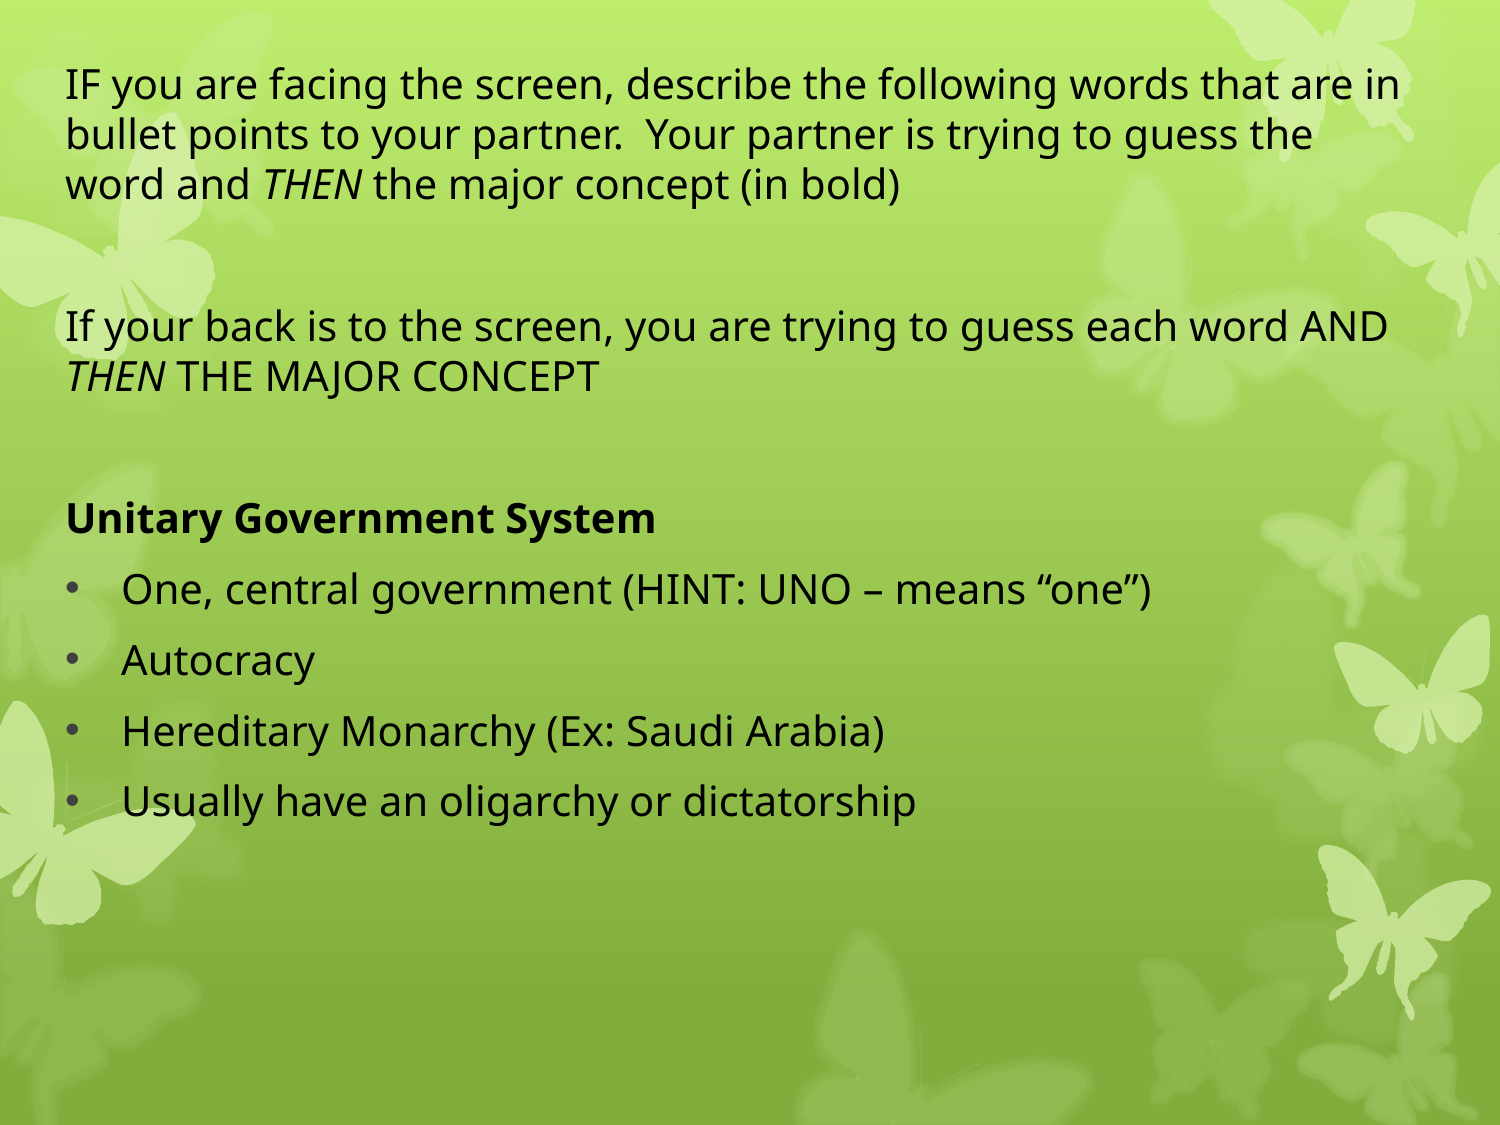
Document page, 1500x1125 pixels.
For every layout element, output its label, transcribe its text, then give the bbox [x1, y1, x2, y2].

subtitle IF you are facing the screen, describe the following words that are in bullet points to your partner. Your partner is trying to guess the word and THEN the major concept (in bold) If your back is to the screen, you are trying to guess each word AND THEN THE MAJOR CONCEPT Unitary Government System One, central government (HINT: UNO – means “one”) Autocracy Hereditary Monarchy (Ex: Saudi Arabia) Usually have an oligarchy or dictatorship [50, 50, 1438, 1063]
